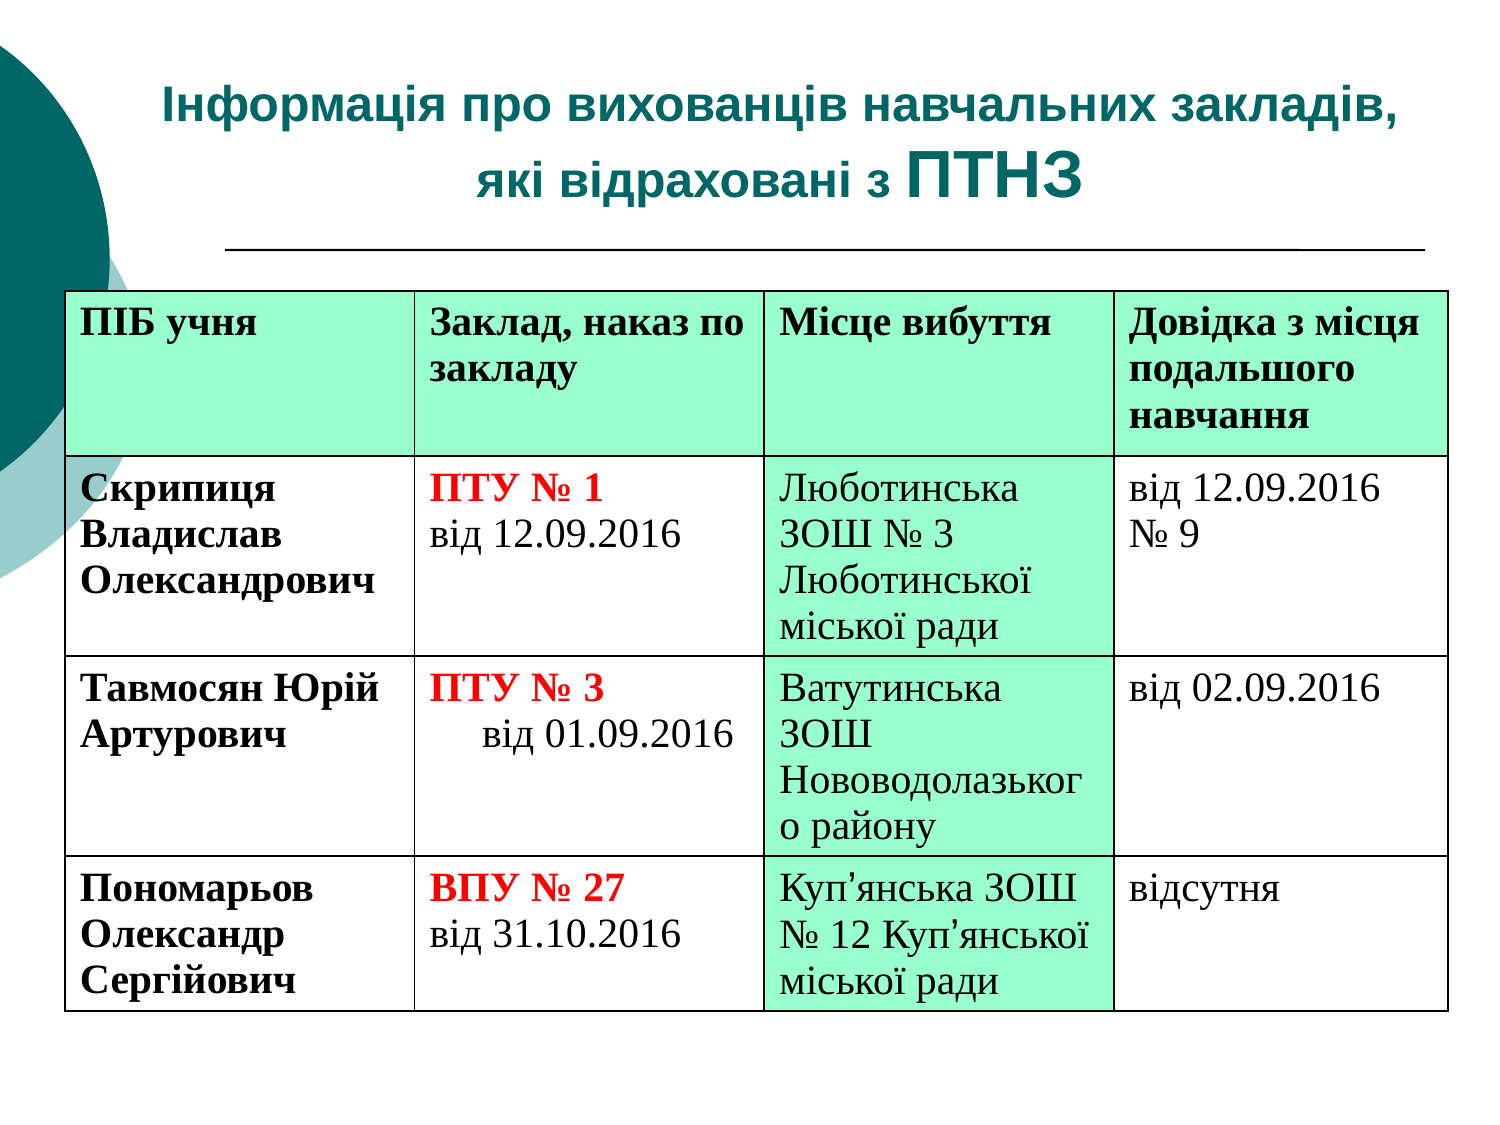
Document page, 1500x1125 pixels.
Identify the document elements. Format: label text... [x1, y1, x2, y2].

table_cell Куп’янська ЗОШ № 12 Куп’янської міської ради [765, 857, 1113, 1010]
table_cell від 12.09.2016 № 9 [1115, 457, 1447, 655]
table_cell Люботинська ЗОШ № 3 Люботинської міської ради [765, 457, 1113, 655]
table_header ПІБ учня [66, 292, 414, 455]
table_cell ВПУ № 27 від 31.10.2016 [415, 857, 763, 1010]
table_cell ПТУ № 3 від 01.09.2016 [415, 657, 763, 855]
table_cell Скрипиця Владислав Олександрович [66, 457, 414, 655]
table_cell Пономарьов Олександр Сергійович [66, 857, 414, 1010]
text_box Інформація про вихованців навчальних закладів, які відраховані з ПТНЗ [112, 31, 1449, 219]
table_cell ПТУ № 1 від 12.09.2016 [415, 457, 763, 655]
table_header Довідка з місця подальшого навчання [1115, 292, 1447, 455]
table_cell відсутня [1115, 857, 1447, 1010]
table_cell Тавмосян Юрій Артурович [66, 657, 414, 855]
table_header Заклад, наказ по закладу [415, 292, 763, 455]
table_cell Ватутинська ЗОШ Нововодолазького району [765, 657, 1113, 855]
table_cell від 02.09.2016 [1115, 657, 1447, 855]
table_header Місце вибуття [765, 292, 1113, 455]
